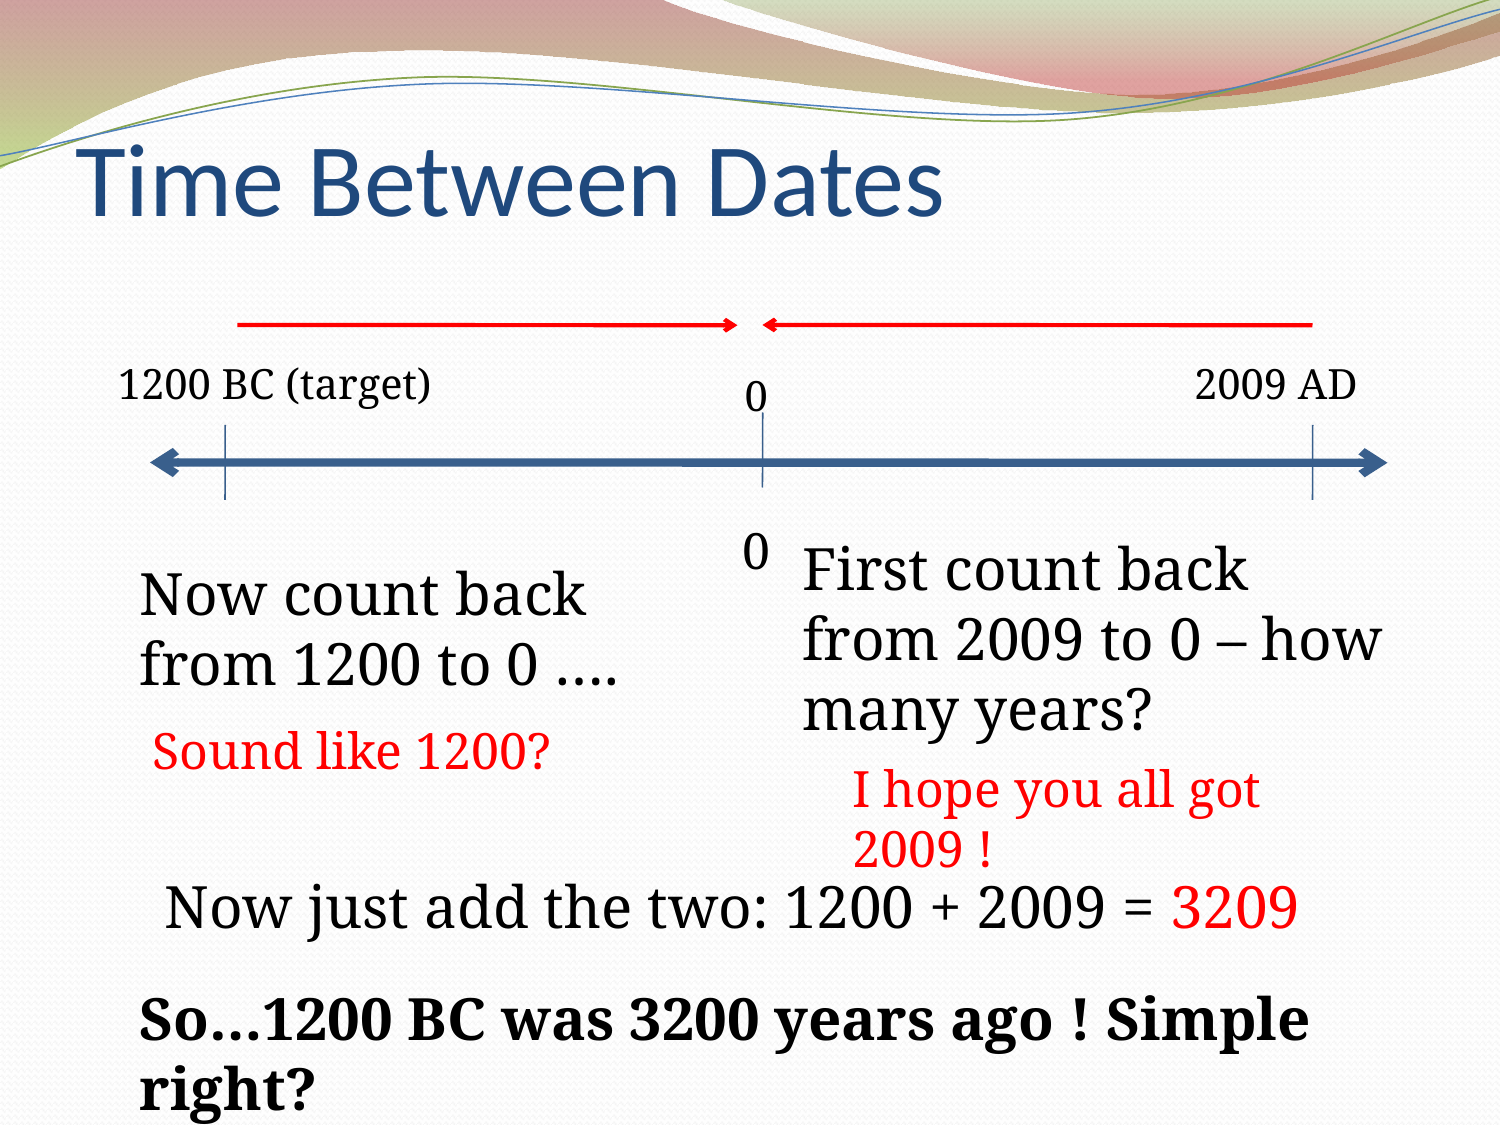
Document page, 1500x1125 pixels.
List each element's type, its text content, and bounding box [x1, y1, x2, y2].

text_box 1200 BC (target) [37, 350, 513, 415]
text_box So…1200 BC was 3200 years ago ! Simple right? [124, 974, 1400, 1125]
text_box First count back from 2009 to 0 – how many years? [787, 525, 1400, 750]
text_box I hope you all got 2009 ! [837, 749, 1400, 862]
text_box 2009 AD [1112, 350, 1450, 415]
title Time Between Dates [75, 50, 1425, 238]
text_box Now just add the two: 1200 + 2009 = 3209 [149, 862, 1425, 948]
text_box 0 [712, 362, 800, 428]
text_box Now count back from 1200 to 0 …. [124, 549, 738, 705]
text_box Sound like 1200? [137, 712, 700, 788]
text_box 0 [712, 512, 800, 588]
